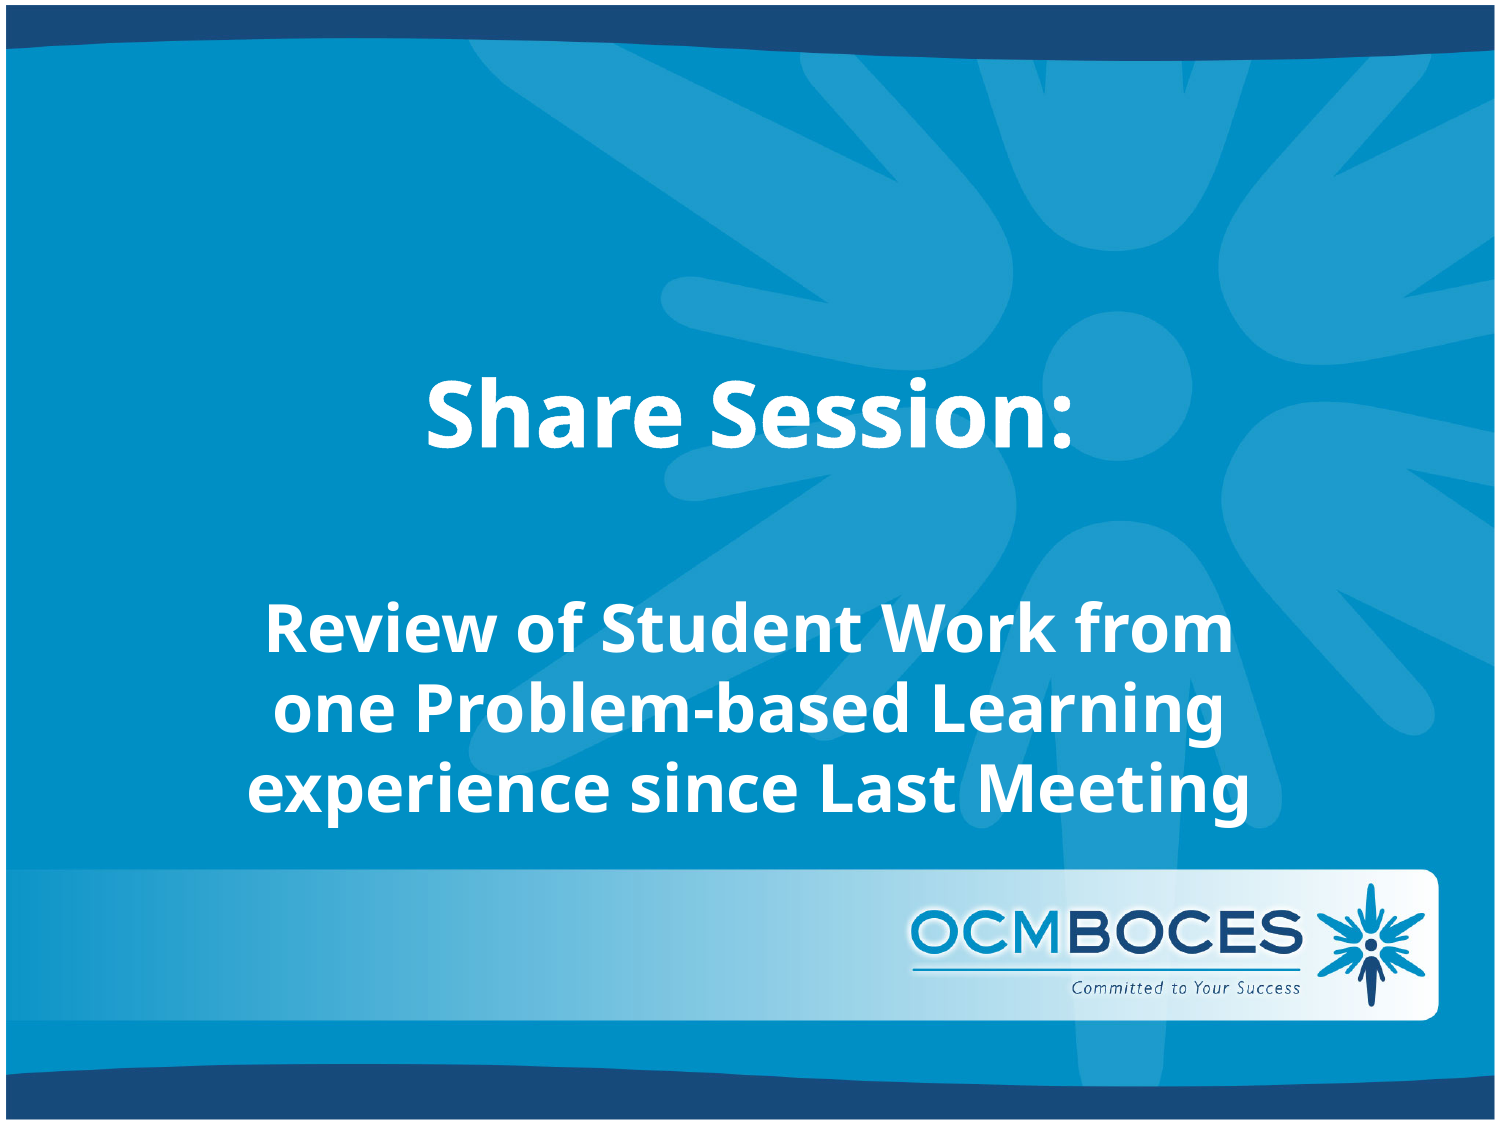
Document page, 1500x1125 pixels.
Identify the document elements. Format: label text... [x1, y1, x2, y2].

title Share Session: [112, 289, 1388, 532]
picture [0, 0, 1500, 1125]
subtitle Review of Student Work from one Problem-based Learning experience since Last Meeting [225, 577, 1275, 866]
